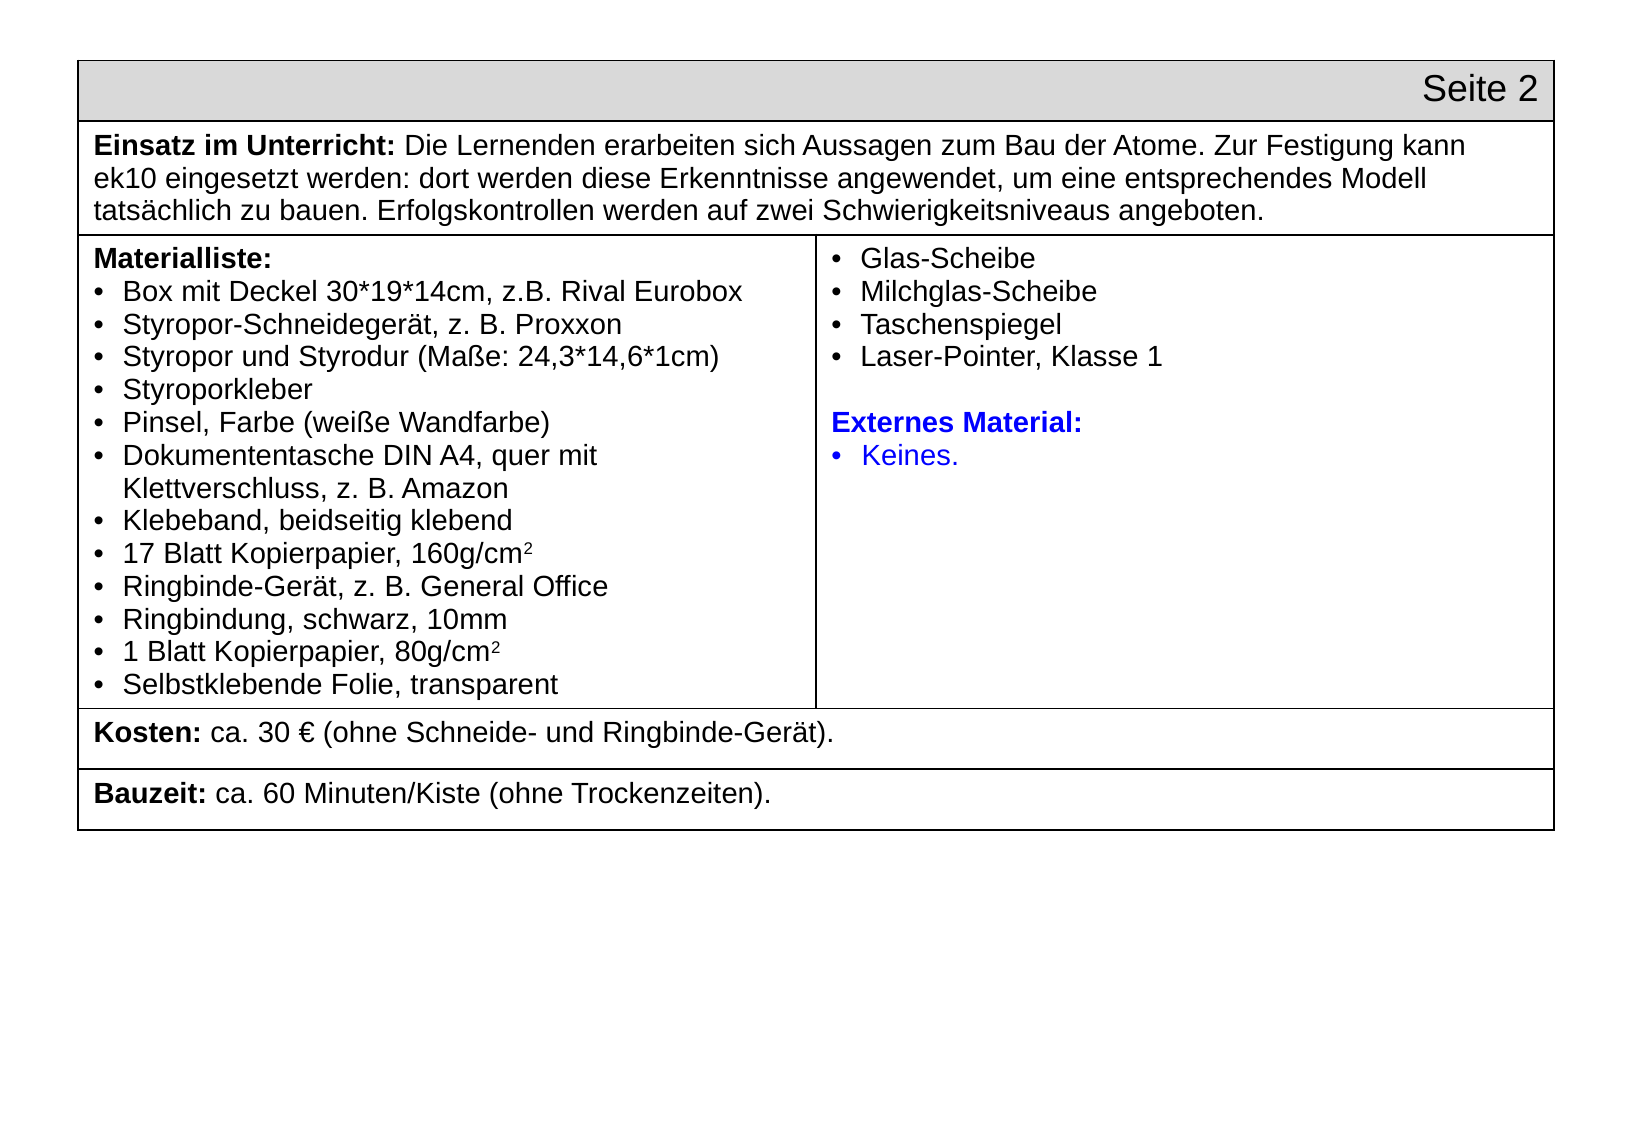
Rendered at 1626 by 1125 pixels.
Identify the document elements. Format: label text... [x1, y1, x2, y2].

table_cell Kosten: ca. 30 € (ohne Schneide- und Ringbinde-Gerät). [79, 709, 1553, 768]
table_cell Bauzeit: ca. 60 Minuten/Kiste (ohne Trockenzeiten). [79, 770, 1553, 829]
table_cell Einsatz im Unterricht: Die Lernenden erarbeiten sich Aussagen zum Bau der Atome. Zur Festigung kann ek10 eingesetzt werden: dort werden diese Erkenntnisse angewendet, um eine entsprechendes Modell tatsächlich zu bauen. Erfolgskontrollen werden auf zwei Schwierigkeitsniveaus angeboten. [79, 122, 1553, 234]
table_header Seite 2 [79, 61, 1553, 120]
table_cell Glas-Scheibe Milchglas-Scheibe Taschenspiegel Laser-Pointer, Klasse 1 Externes Material: Keines. [817, 236, 1553, 708]
table_cell Materialliste: Box mit Deckel 30*19*14cm, z.B. Rival Eurobox Styropor-Schneidegerät, z. B. Proxxon Styropor und Styrodur (Maße: 24,3*14,6*1cm) Styroporkleber Pinsel, Farbe (weiße Wandfarbe) Dokumententasche DIN A4, quer mit Klettverschluss, z. B. Amazon Klebeband, beidseitig klebend 17 Blatt Kopierpapier, 160g/cm2 Ringbinde-Gerät, z. B. General Office Ringbindung, schwarz, 10mm 1 Blatt Kopierpapier, 80g/cm2 Selbstklebende Folie, transparent [79, 236, 815, 708]
